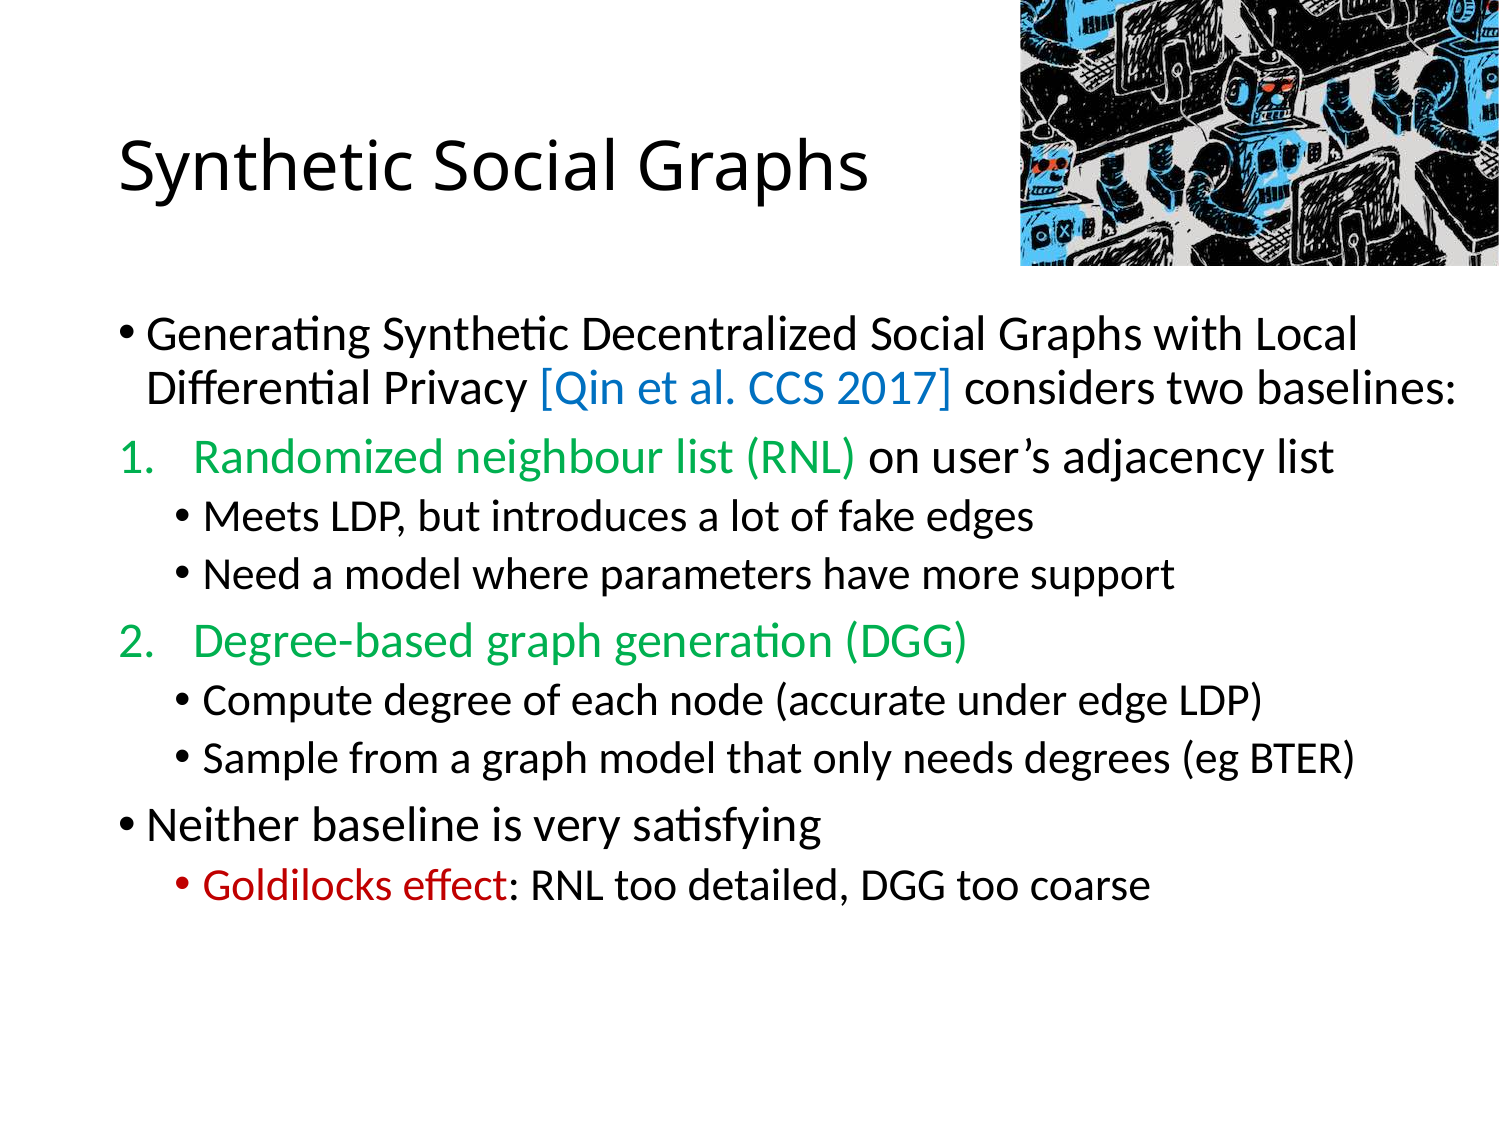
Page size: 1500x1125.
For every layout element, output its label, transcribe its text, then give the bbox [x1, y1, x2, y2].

picture [1020, 0, 1499, 266]
list Generating Synthetic Decentralized Social Graphs with Local Differential Privacy [Qin et al. CCS 2017] considers two baselines: Randomized neighbour list (RNL) on user’s adjacency list Meets LDP, but introduces a lot of fake edges Need a model where parameters have more support Degree-based graph generation (DGG) Compute degree of each node (accurate under edge LDP) Sample from a graph model that only needs degrees (eg BTER) Neither baseline is very satisfying Goldilocks effect: RNL too detailed, DGG too coarse [103, 299, 1491, 1014]
title Synthetic Social Graphs [103, 59, 1397, 278]
